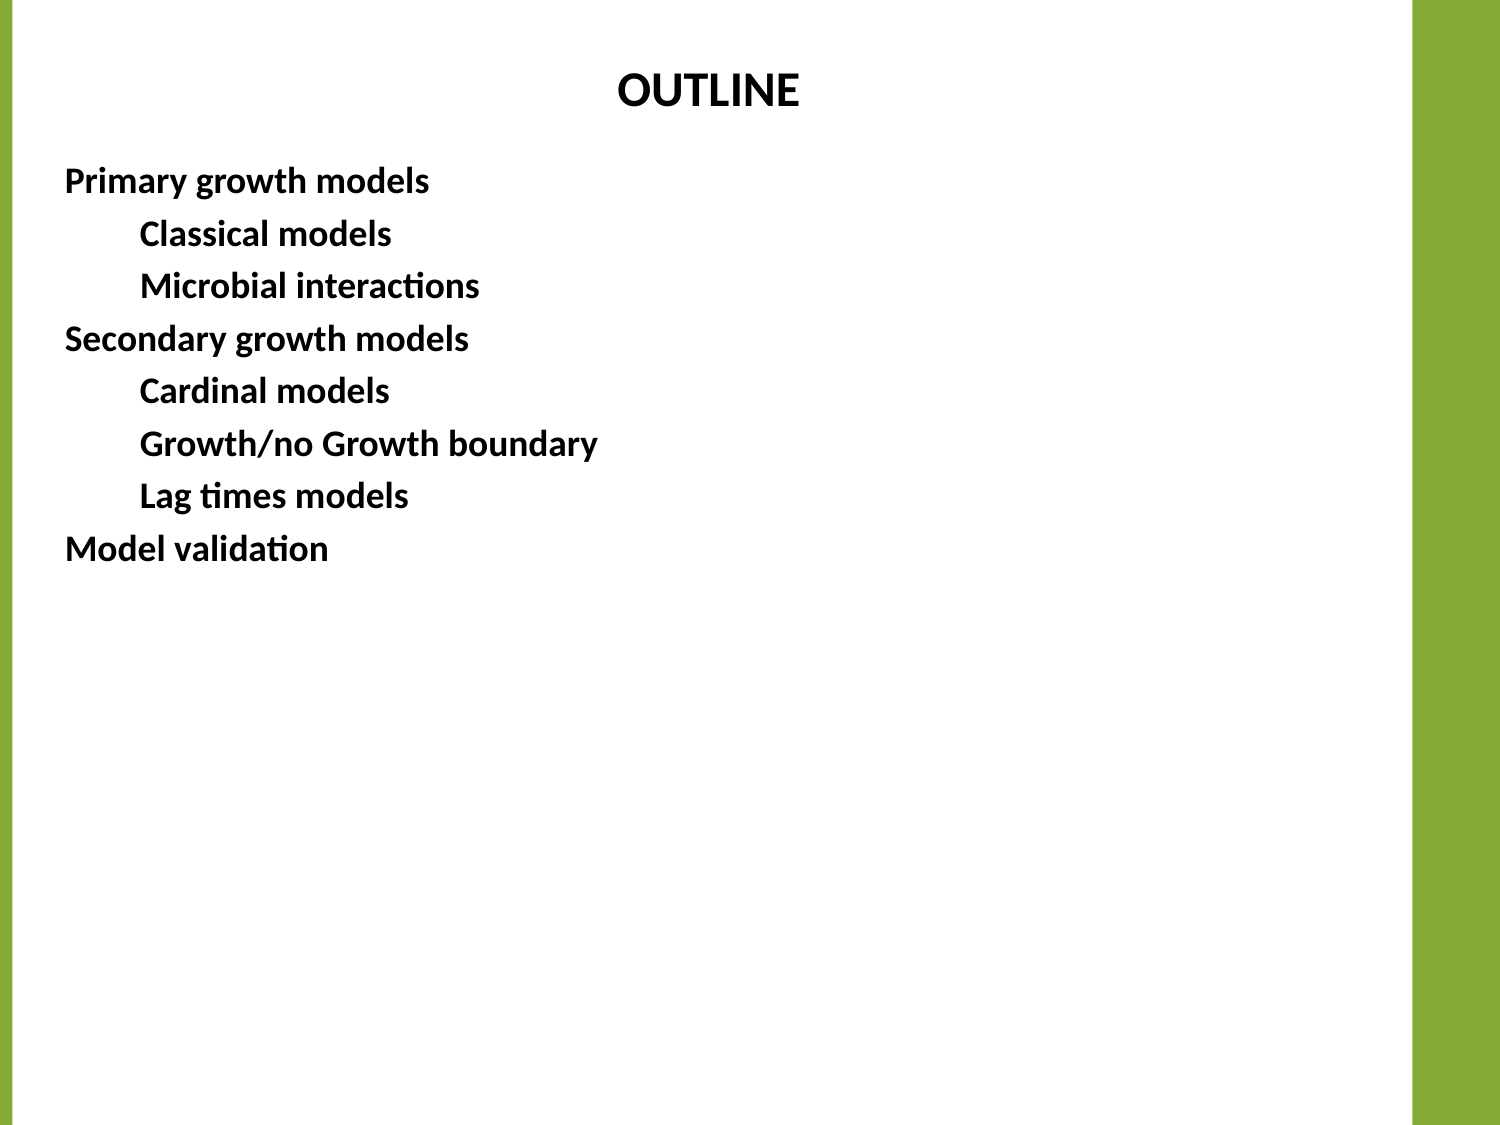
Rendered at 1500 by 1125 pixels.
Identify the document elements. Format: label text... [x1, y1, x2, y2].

list Primary growth models Classical models Microbial interactions Secondary growth models Cardinal models Growth/no Growth boundary Lag times models Model validation [50, 149, 1375, 1025]
title Outline [53, 31, 1376, 143]
